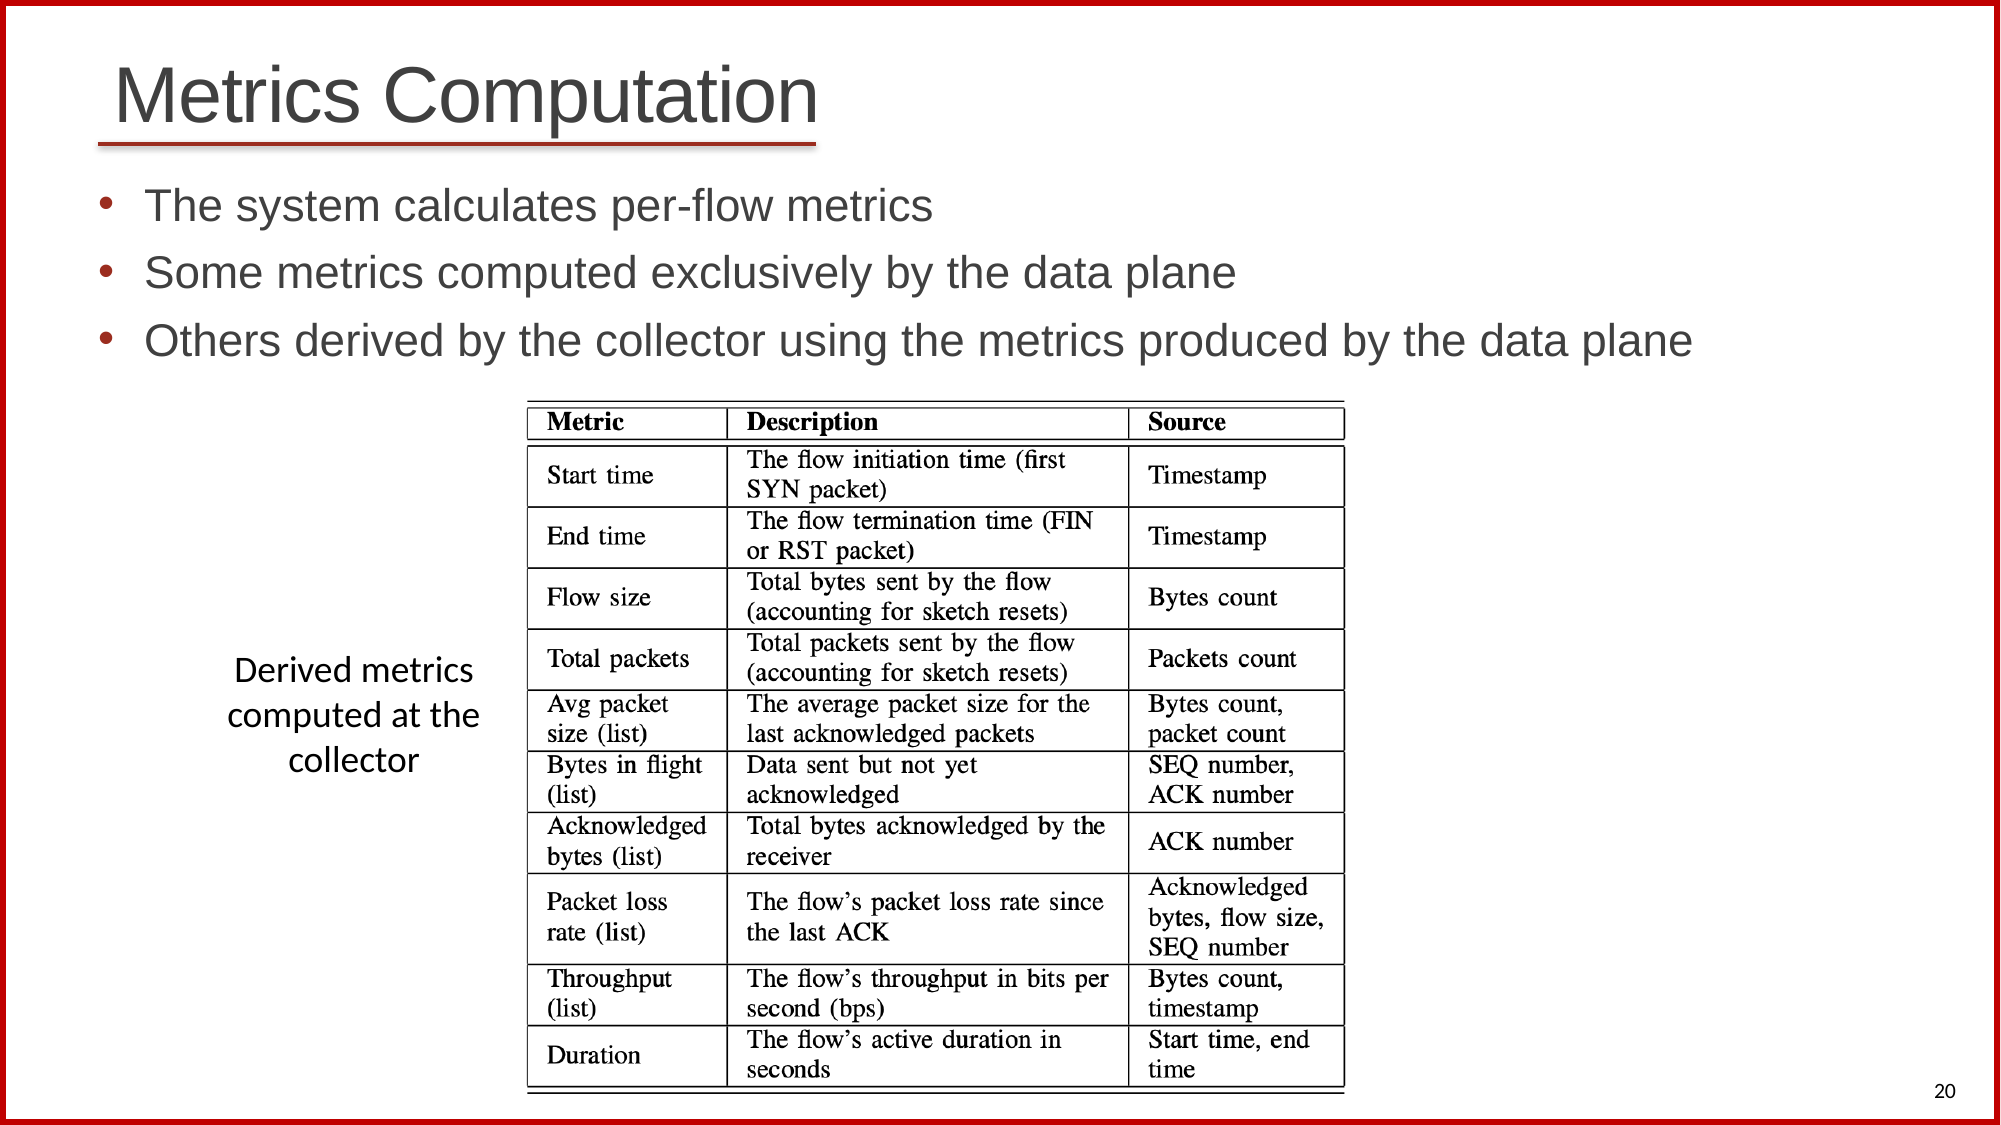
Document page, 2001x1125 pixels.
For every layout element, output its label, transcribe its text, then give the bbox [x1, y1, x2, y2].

text_box Derived metrics computed at the collector [161, 637, 517, 787]
list The system calculates per-flow metrics Some metrics computed exclusively by the data plane Others derived by the collector using the metrics produced by the data plane [98, 167, 1876, 1041]
picture [520, 389, 1351, 1100]
title Metrics Computation [98, 0, 1900, 146]
slide_number 20 [1756, 1059, 1972, 1120]
